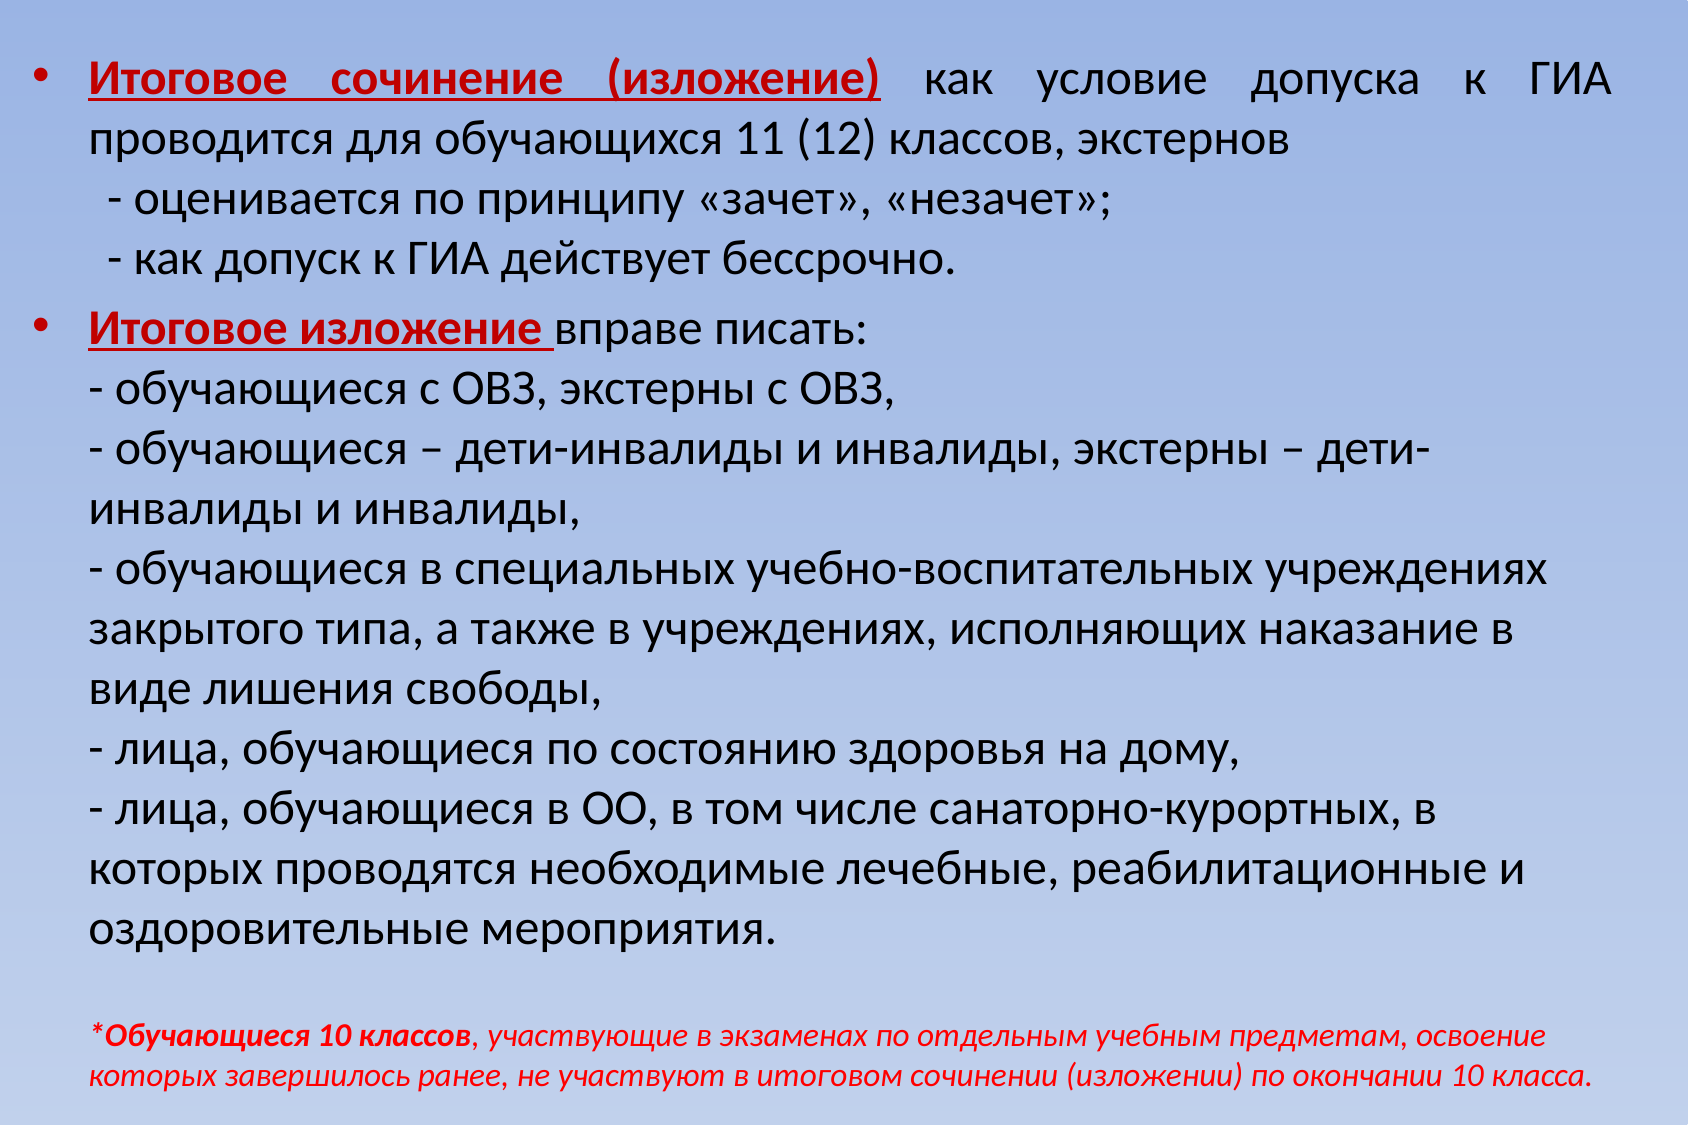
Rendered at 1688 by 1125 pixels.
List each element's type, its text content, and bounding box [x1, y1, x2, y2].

list Итоговое сочинение (изложение) как условие допуска к ГИА проводится для обучающихся 11 (12) классов, экстернов - оценивается по принципу «зачет», «незачет»; - как допуск к ГИА действует бессрочно. Итоговое изложение вправе писать: - обучающиеся с ОВЗ, экстерны с ОВЗ, - обучающиеся – дети-инвалиды и инвалиды, экстерны – дети-инвалиды и инвалиды, - обучающиеся в специальных учебно-воспитательных учреждениях закрытого типа, а также в учреждениях, исполняющих наказание в виде лишения свободы, - лица, обучающиеся по состоянию здоровья на дому, - лица, обучающиеся в ОО, в том числе санаторно-курортных, в которых проводятся необходимые лечебные, реабилитационные и оздоровительные мероприятия. *Обучающиеся 10 классов, участвующие в экзаменах по отдельным учебным предметам, освоение которых завершилось ранее, не участвуют в итоговом сочинении (изложении) по окончании 10 класса. [17, 36, 1628, 1093]
